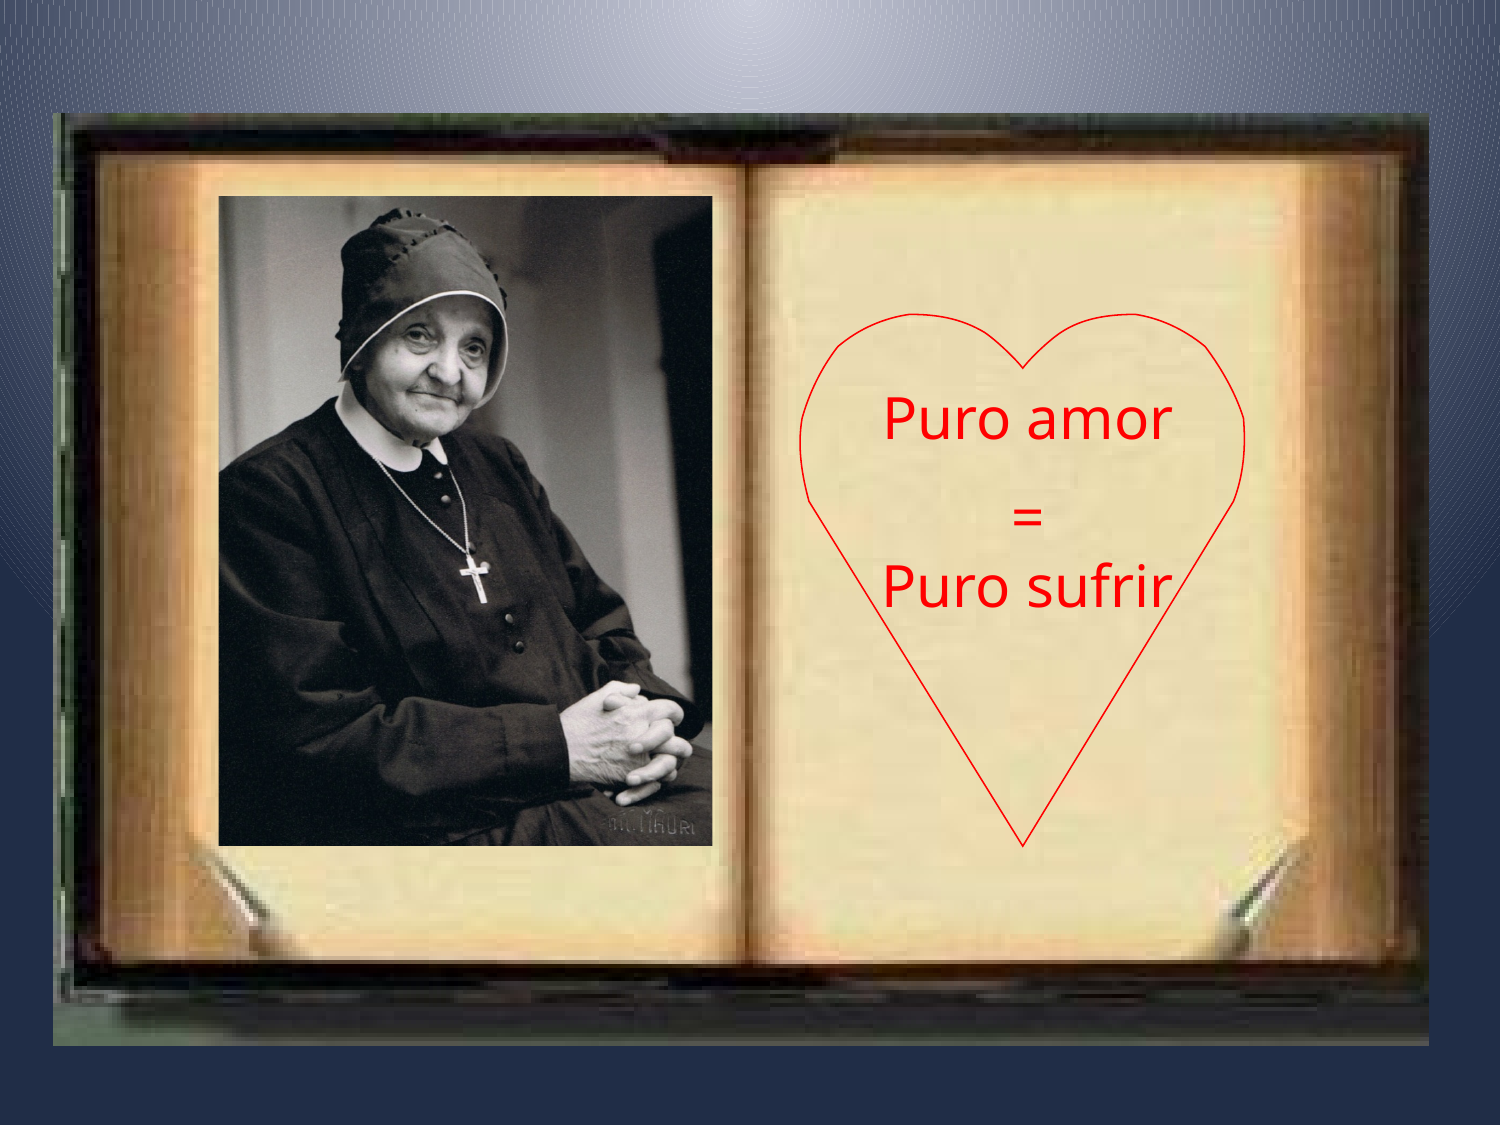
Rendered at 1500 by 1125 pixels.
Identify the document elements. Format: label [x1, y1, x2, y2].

picture [52, 113, 1429, 1046]
